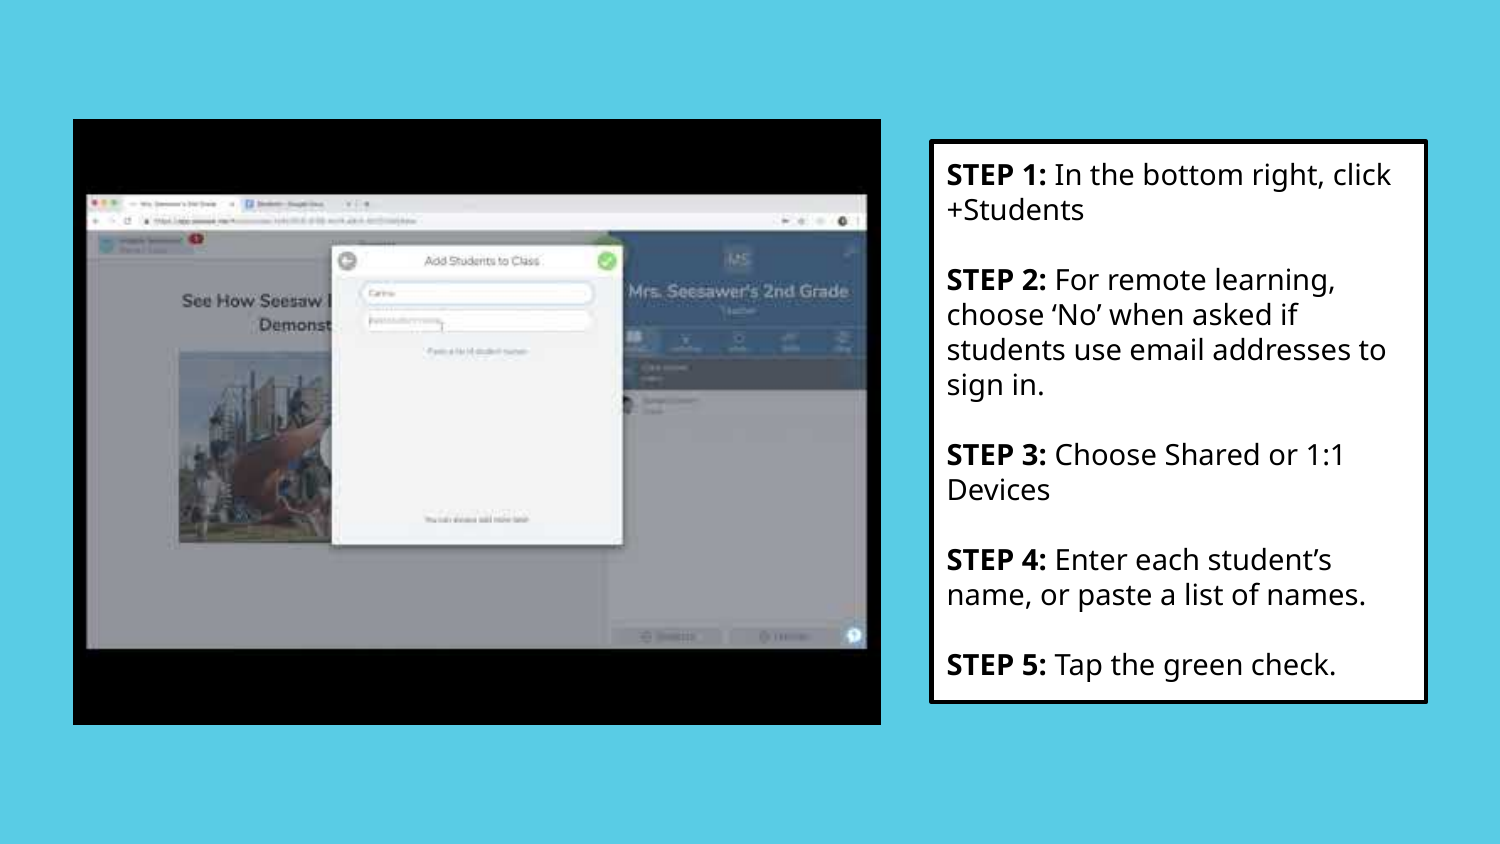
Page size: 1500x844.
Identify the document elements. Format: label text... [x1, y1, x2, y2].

picture [73, 119, 881, 725]
text_box STEP 1: In the bottom right, click +Students STEP 2: For remote learning, choose ‘No’ when asked if students use email addresses to sign in. STEP 3: Choose Shared or 1:1 Devices STEP 4: Enter each student’s name, or paste a list of names. STEP 5: Tap the green check. [931, 141, 1427, 702]
